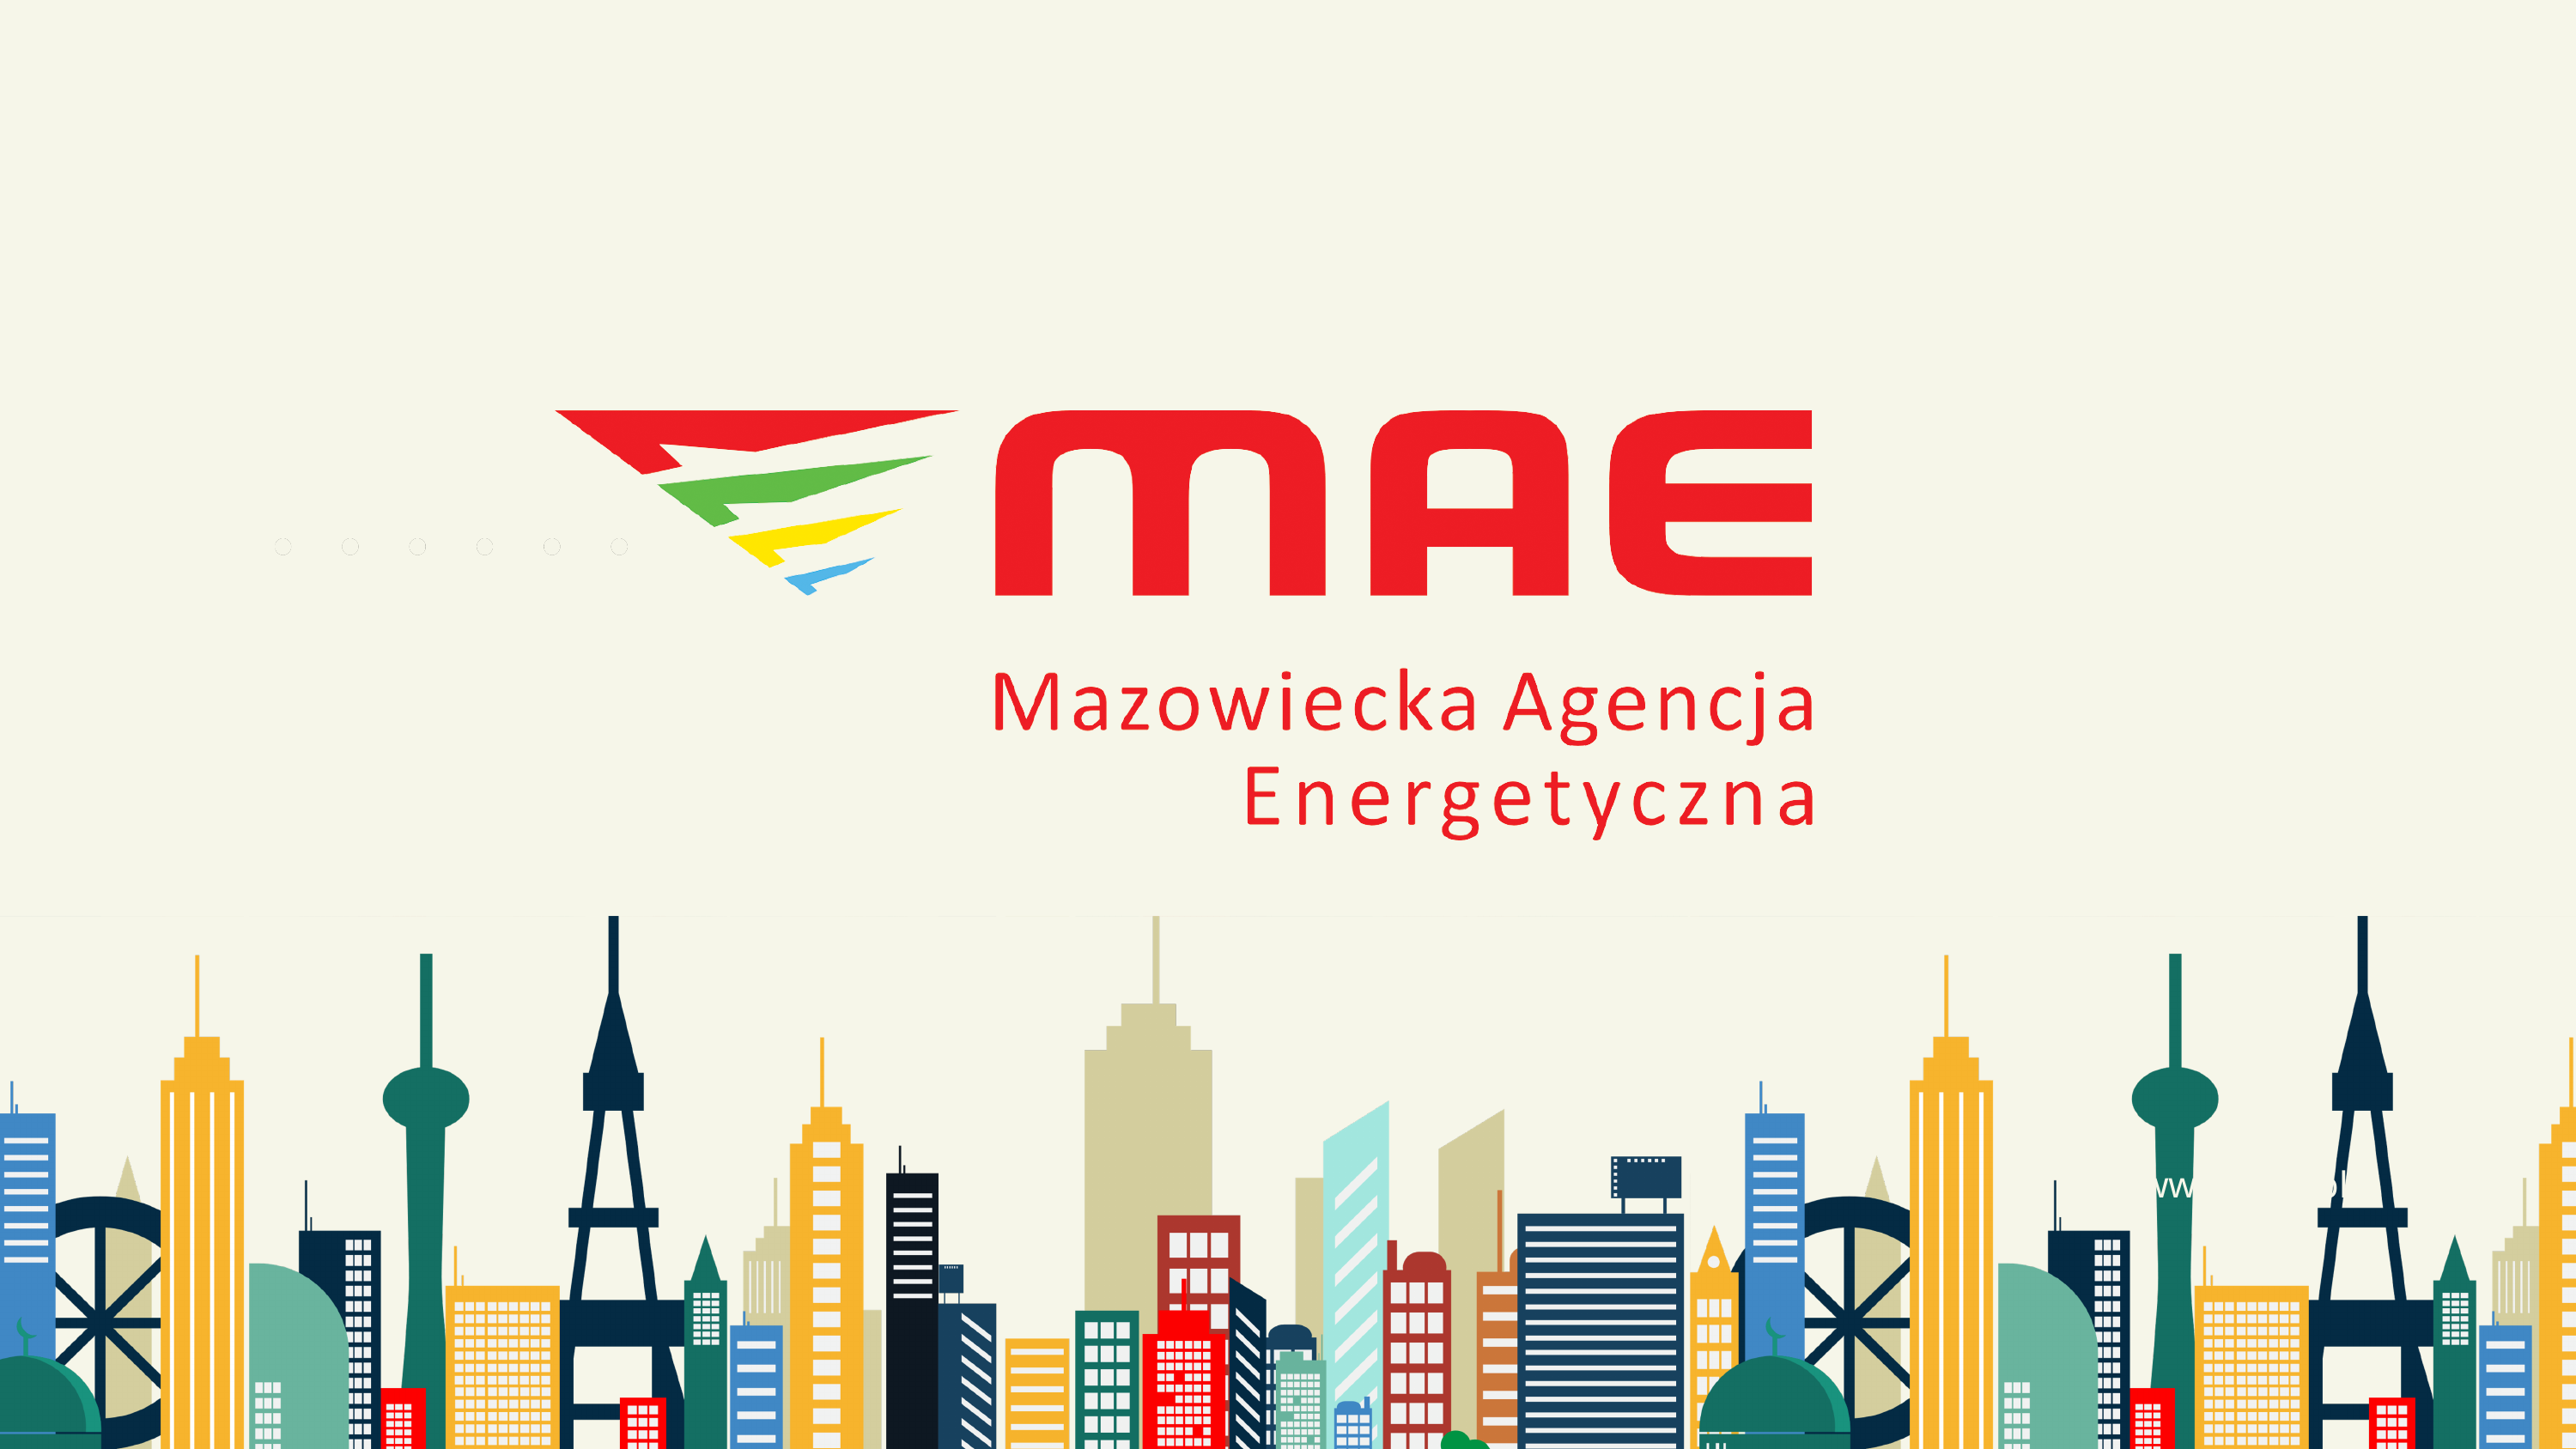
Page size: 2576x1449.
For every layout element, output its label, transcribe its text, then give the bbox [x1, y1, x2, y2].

text_box www.mae.pl [2141, 1159, 2464, 1205]
text_box [0, 916, 938, 1449]
text_box [275, 538, 479, 566]
text_box [1690, 916, 2576, 1449]
picture [483, 334, 1882, 917]
text_box [938, 926, 1690, 1449]
